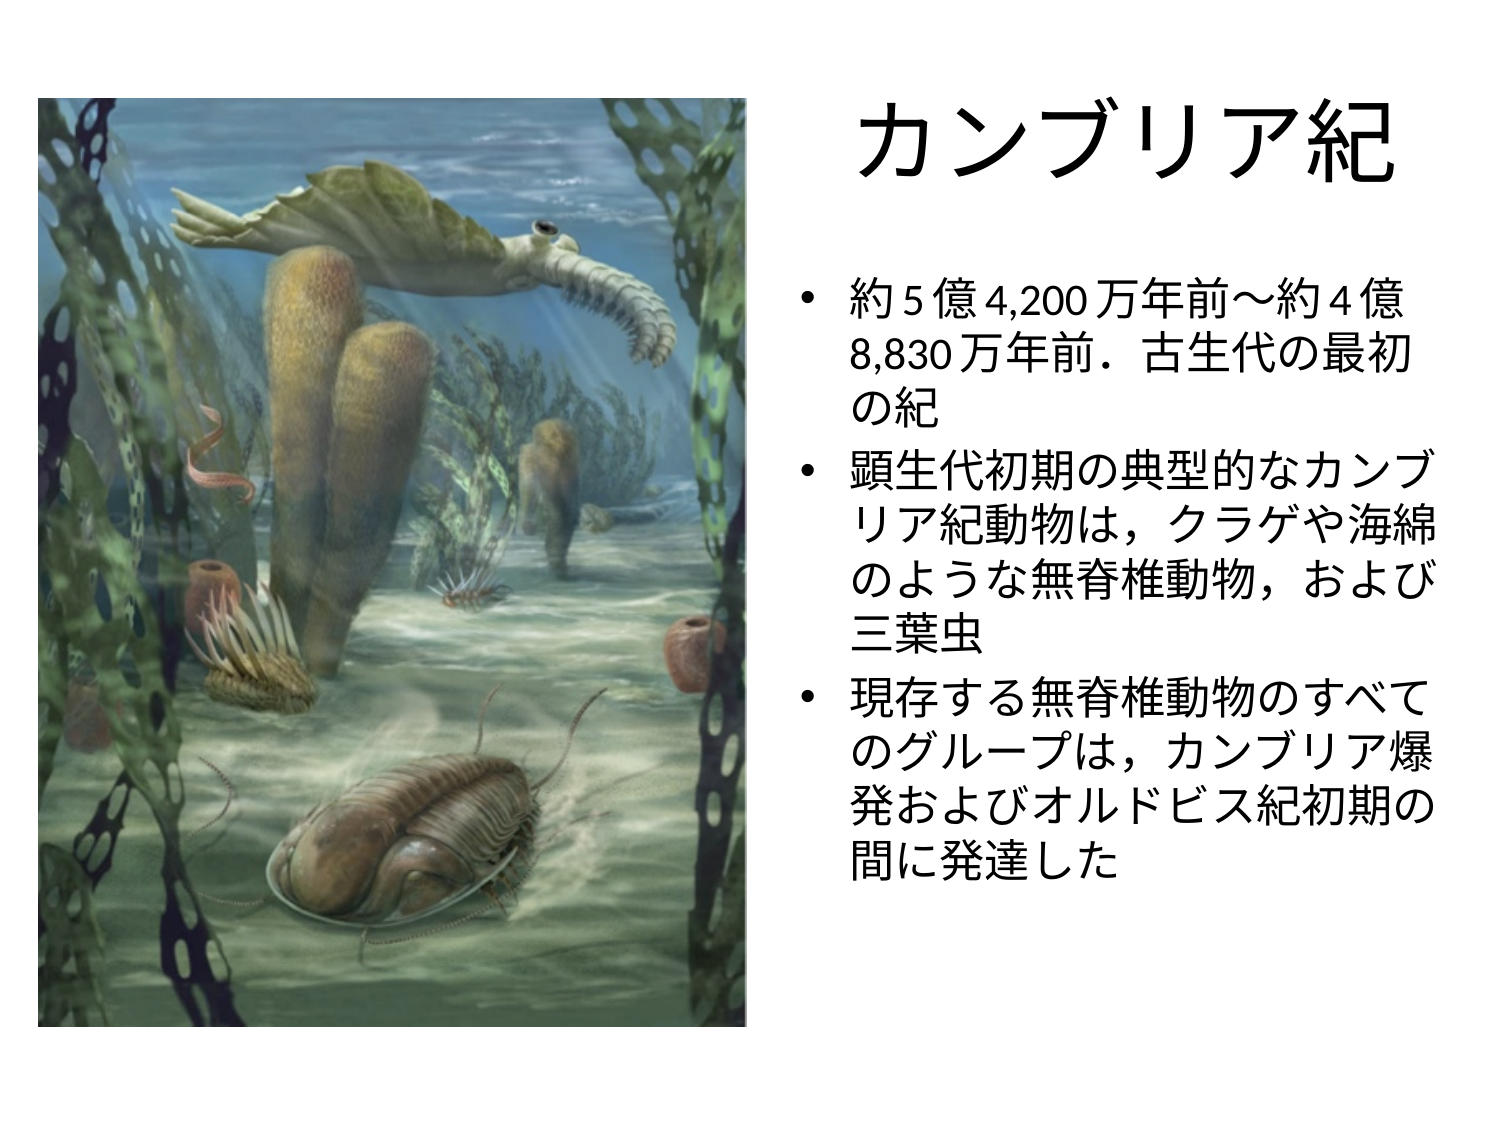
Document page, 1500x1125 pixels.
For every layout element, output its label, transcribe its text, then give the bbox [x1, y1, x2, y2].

title カンブリア紀 [784, 45, 1462, 233]
list 約5億4,200万年前〜約4億8,830万年前．古生代の最初の紀 顕生代初期の典型的なカンブリア紀動物は，クラゲや海綿のような無脊椎動物，および三葉虫 現存する無脊椎動物のすべてのグループは，カンブリア爆発およびオルドビス紀初期の間に発達した [784, 262, 1462, 896]
picture [37, 97, 747, 1027]
